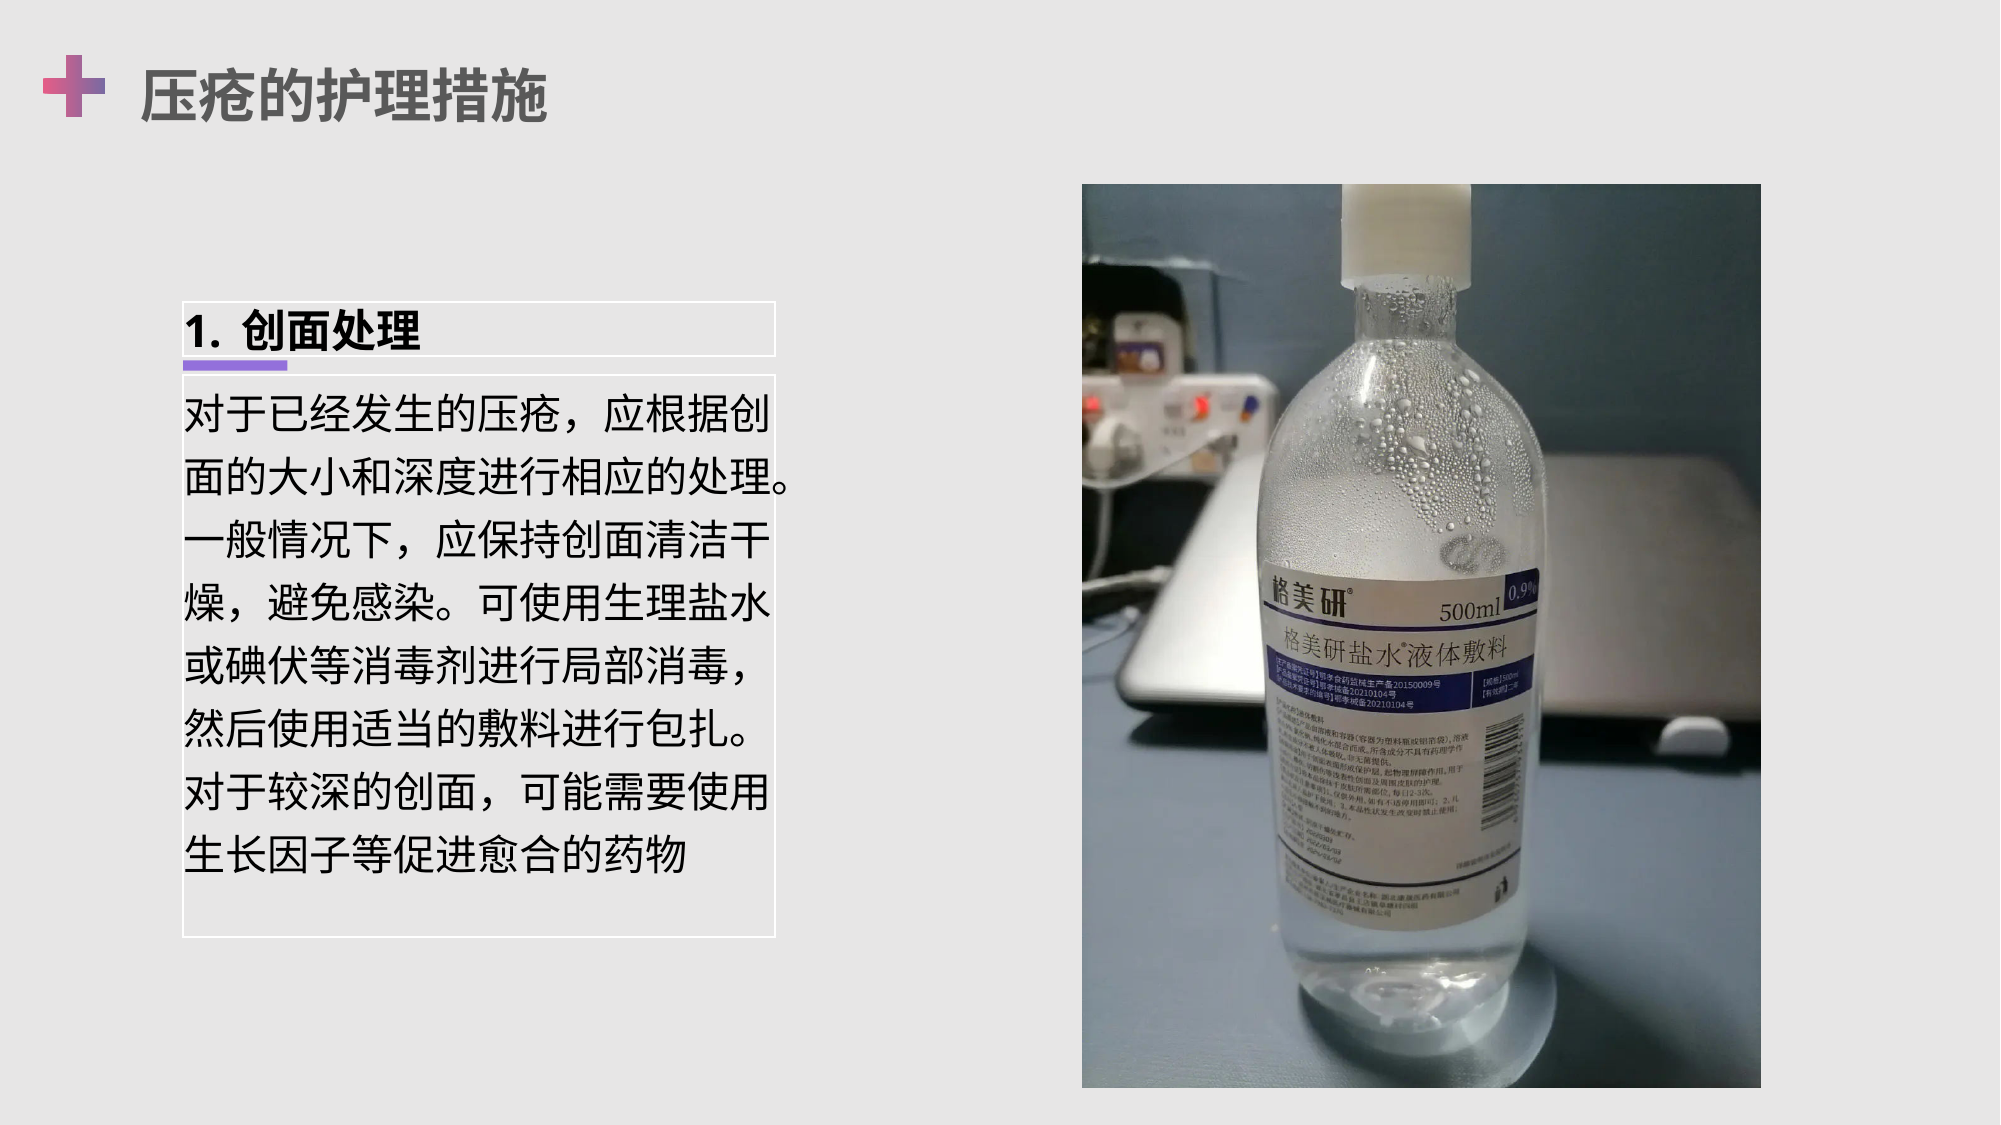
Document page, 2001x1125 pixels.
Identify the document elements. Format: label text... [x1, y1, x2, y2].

text_box [182, 359, 288, 372]
text_box [43, 54, 106, 118]
text_box 压疮的护理措施 [125, 51, 1926, 139]
text_box 1. 创面处理 [182, 301, 776, 357]
text_box 对于已经发生的压疮，应根据创面的大小和深度进行相应的处理。一般情况下，应保持创面清洁干燥，避免感染。可使用生理盐水或碘伏等消毒剂进行局部消毒，然后使用适当的敷料进行包扎。对于较深的创面，可能需要使用生长因子等促进愈合的药物 [182, 374, 776, 938]
picture [1082, 184, 1761, 1088]
